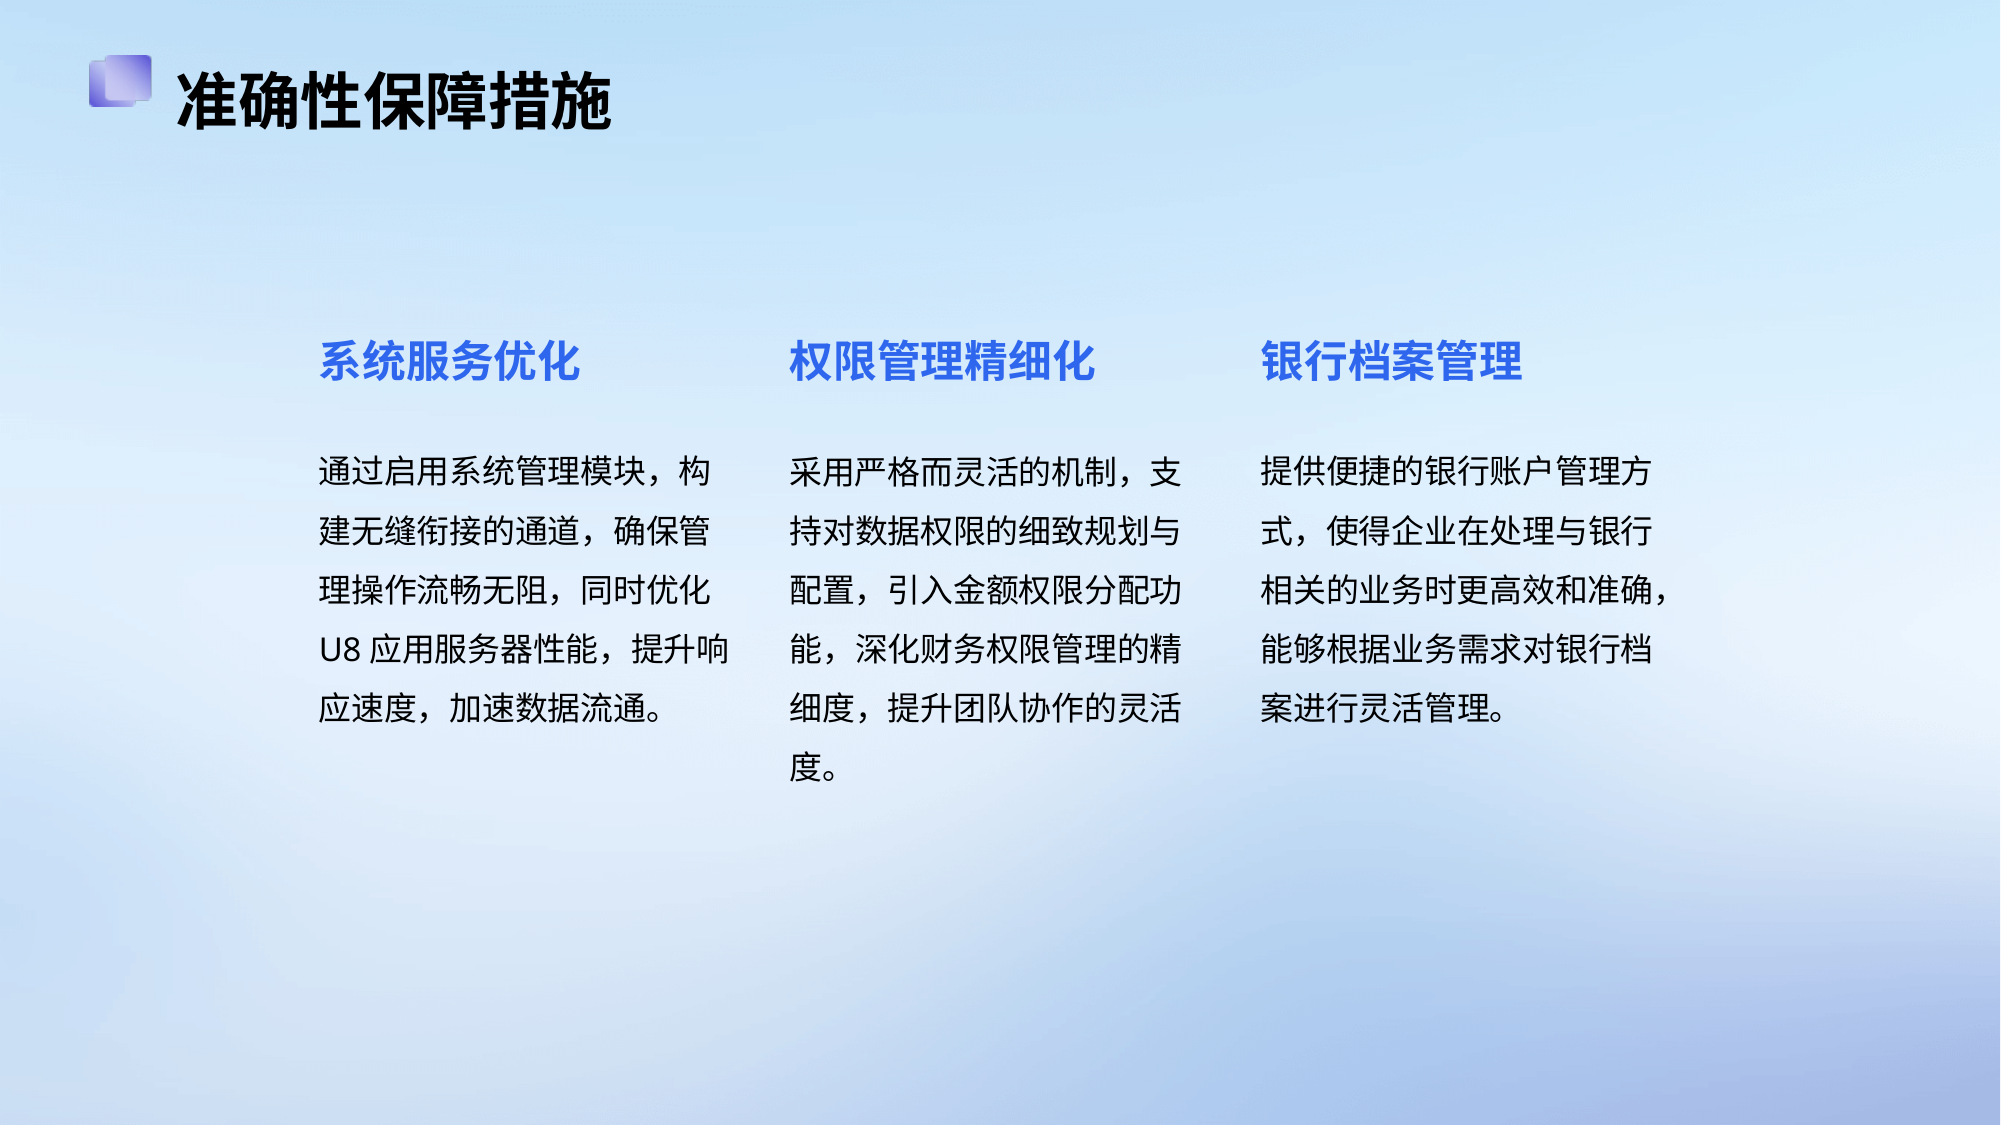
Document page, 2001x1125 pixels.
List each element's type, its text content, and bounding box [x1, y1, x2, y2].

text_box 权限管理精细化 采用严格而灵活的机制，支持对数据权限的细致规划与配置，引入金额权限分配功能，深化财务权限管理的精细度，提升团队协作的灵活度。 [773, 325, 1227, 795]
text_box 系统服务优化 通过启用系统管理模块，构建无缝衔接的通道，确保管理操作流畅无阻，同时优化U8应用服务器性能，提升响应速度，加速数据流通。 [302, 325, 756, 736]
text_box 银行档案管理 提供便捷的银行账户管理方式，使得企业在处理与银行相关的业务时更高效和准确，能够根据业务需求对银行档案进行灵活管理。 [1244, 325, 1698, 736]
text_box 准确性保障措施 [159, 15, 1700, 147]
picture [0, 0, 2001, 1125]
